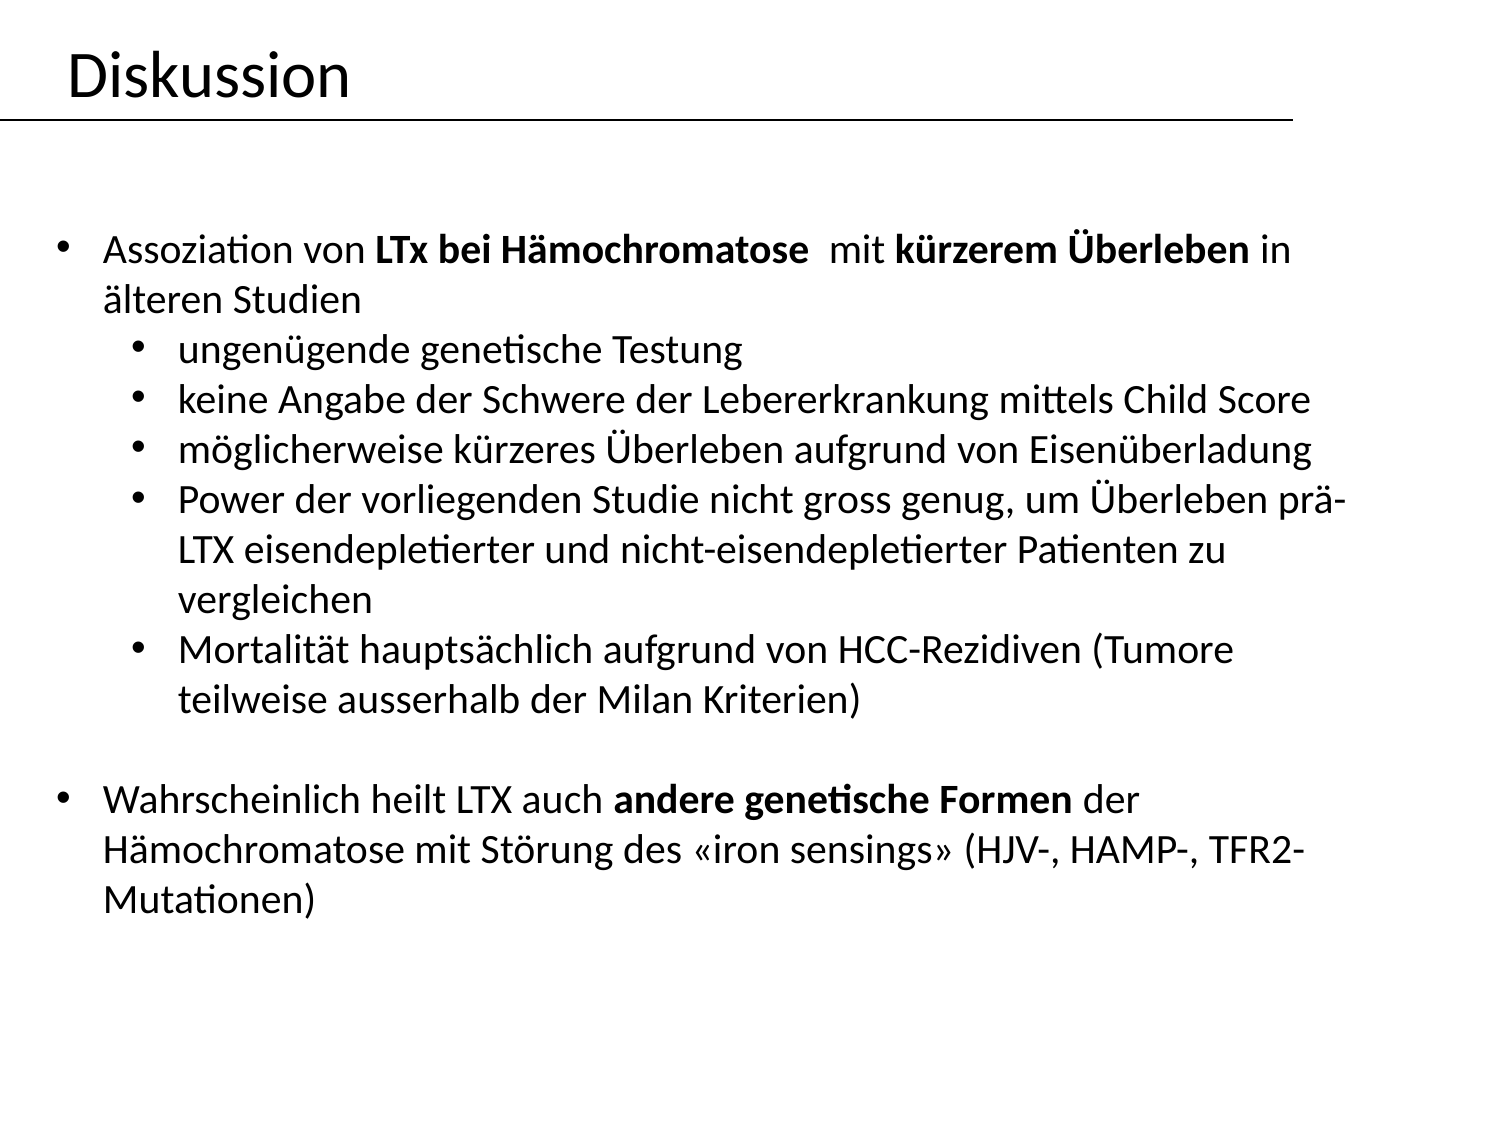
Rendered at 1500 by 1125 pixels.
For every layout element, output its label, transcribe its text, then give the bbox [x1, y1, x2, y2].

text_box Diskussion [53, 23, 1187, 118]
text_box Assoziation von LTx bei Hämochromatose mit kürzerem Überleben in älteren Studien ungenügende genetische Testung keine Angabe der Schwere der Lebererkrankung mittels Child Score möglicherweise kürzeres Überleben aufgrund von Eisenüberladung Power der vorliegenden Studie nicht gross genug, um Überleben prä-LTX eisendepletierter und nicht-eisendepletierter Patienten zu vergleichen Mortalität hauptsächlich aufgrund von HCC-Rezidiven (Tumore teilweise ausserhalb der Milan Kriterien) Wahrscheinlich heilt LTX auch andere genetische Formen der Hämochromatose mit Störung des «iron sensings» (HJV-, HAMP-, TFR2-Mutationen) [41, 214, 1400, 1125]
